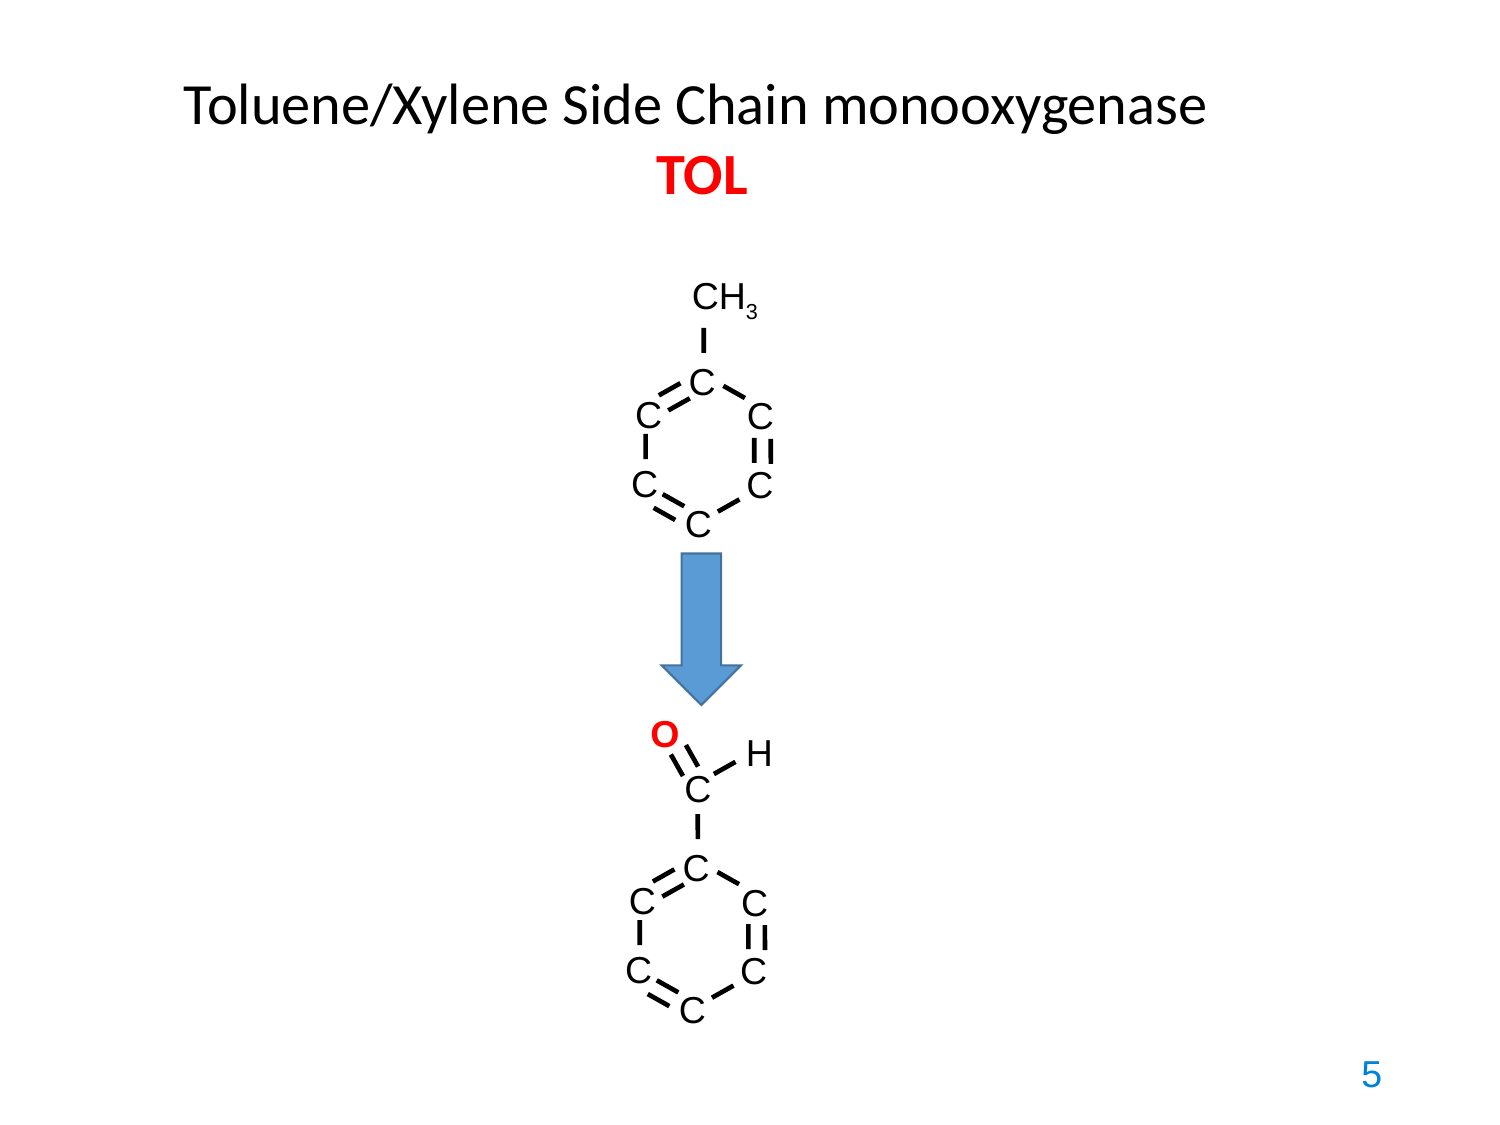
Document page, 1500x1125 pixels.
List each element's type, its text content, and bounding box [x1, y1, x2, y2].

text_box Toluene/Xylene Side Chain monooxygenase TOL [145, 58, 1259, 214]
slide_number 5 [1059, 1042, 1397, 1103]
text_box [625, 272, 854, 1031]
